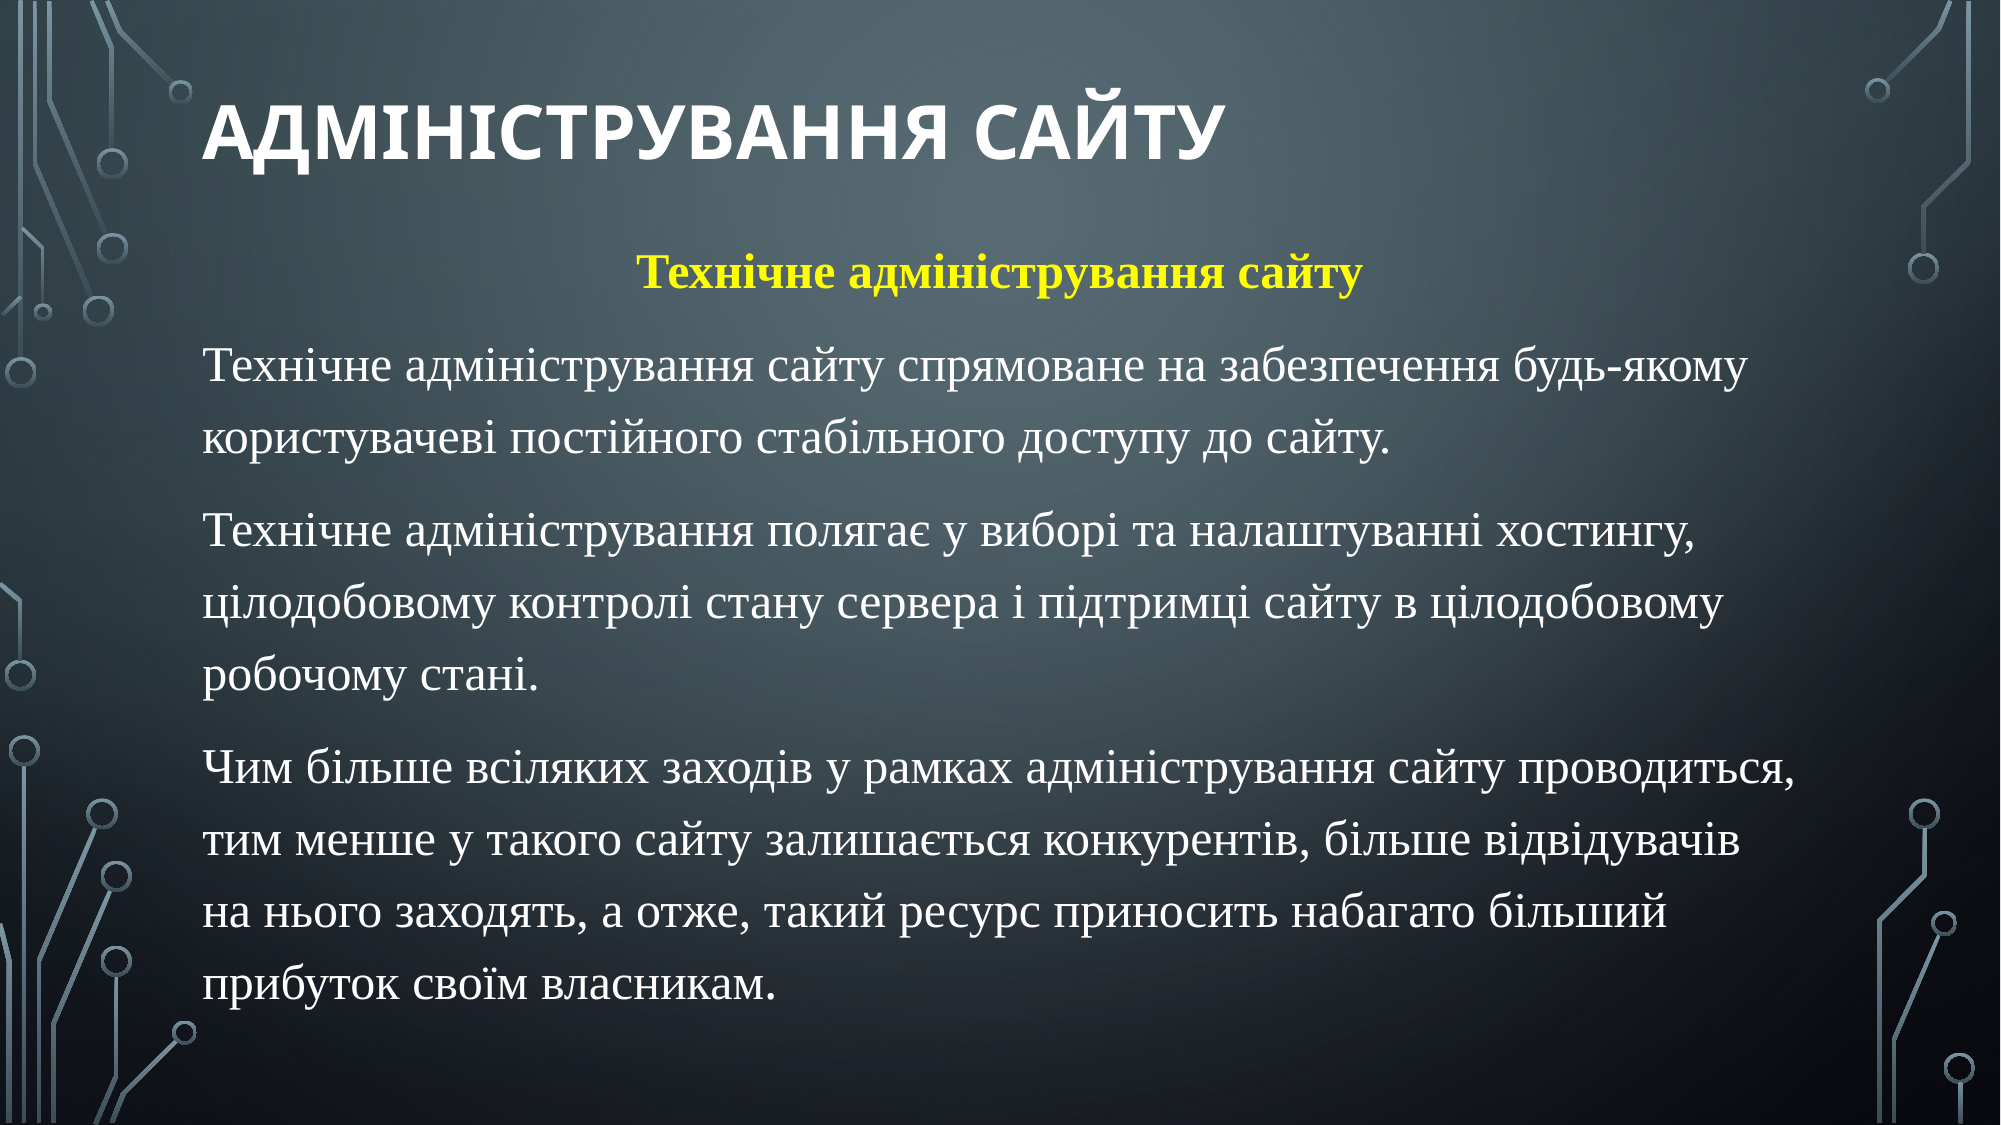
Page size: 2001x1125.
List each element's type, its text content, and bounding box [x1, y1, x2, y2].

list Технічне адміністрування сайту Технічне адміністрування сайту спрямоване на забезпечення будь-якому користувачеві постійного стабільного доступу до сайту. Технічне адміністрування полягає у виборі та налаштуванні хостингу, цілодобовому контролі стану сервера і підтримці сайту в цілодобовому робочому стані. Чим більше всіляких заходів у рамках адміністрування сайту проводиться, тим менше у такого сайту залишається конкурентів, більше відвідувачів на нього заходять, а отже, такий ресурс приносить набагато більший прибуток своїм власникам. [187, 219, 1813, 1044]
title Адміністрування сайту [187, 51, 1813, 219]
